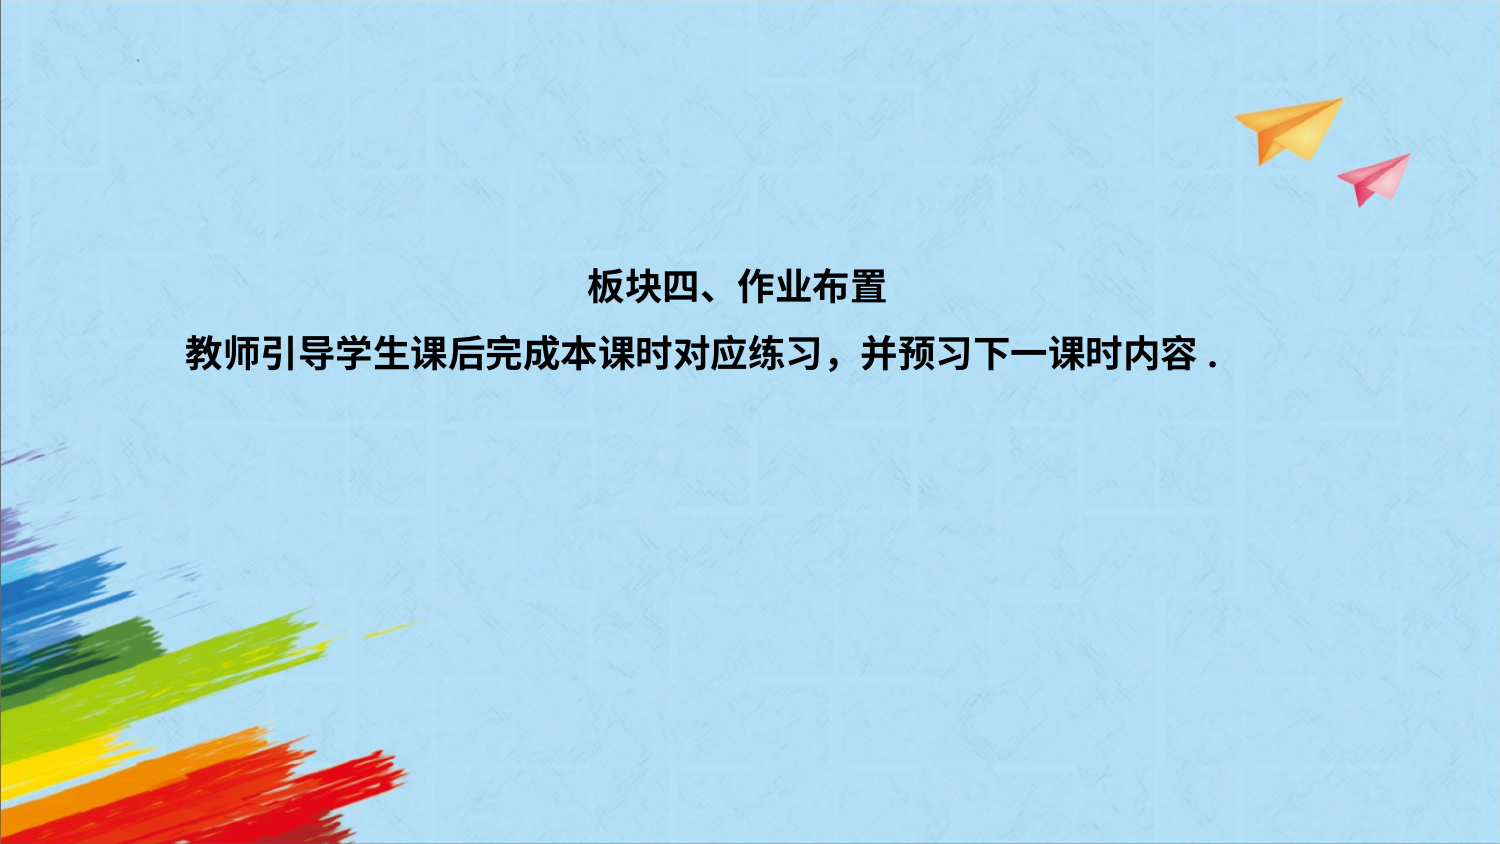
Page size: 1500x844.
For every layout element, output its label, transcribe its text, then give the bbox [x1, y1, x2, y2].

text_box 板块四、作业布置 教师引导学生课后完成本课时对应练习，并预习下一课时内容. [171, 232, 1305, 383]
picture [0, 0, 1500, 844]
